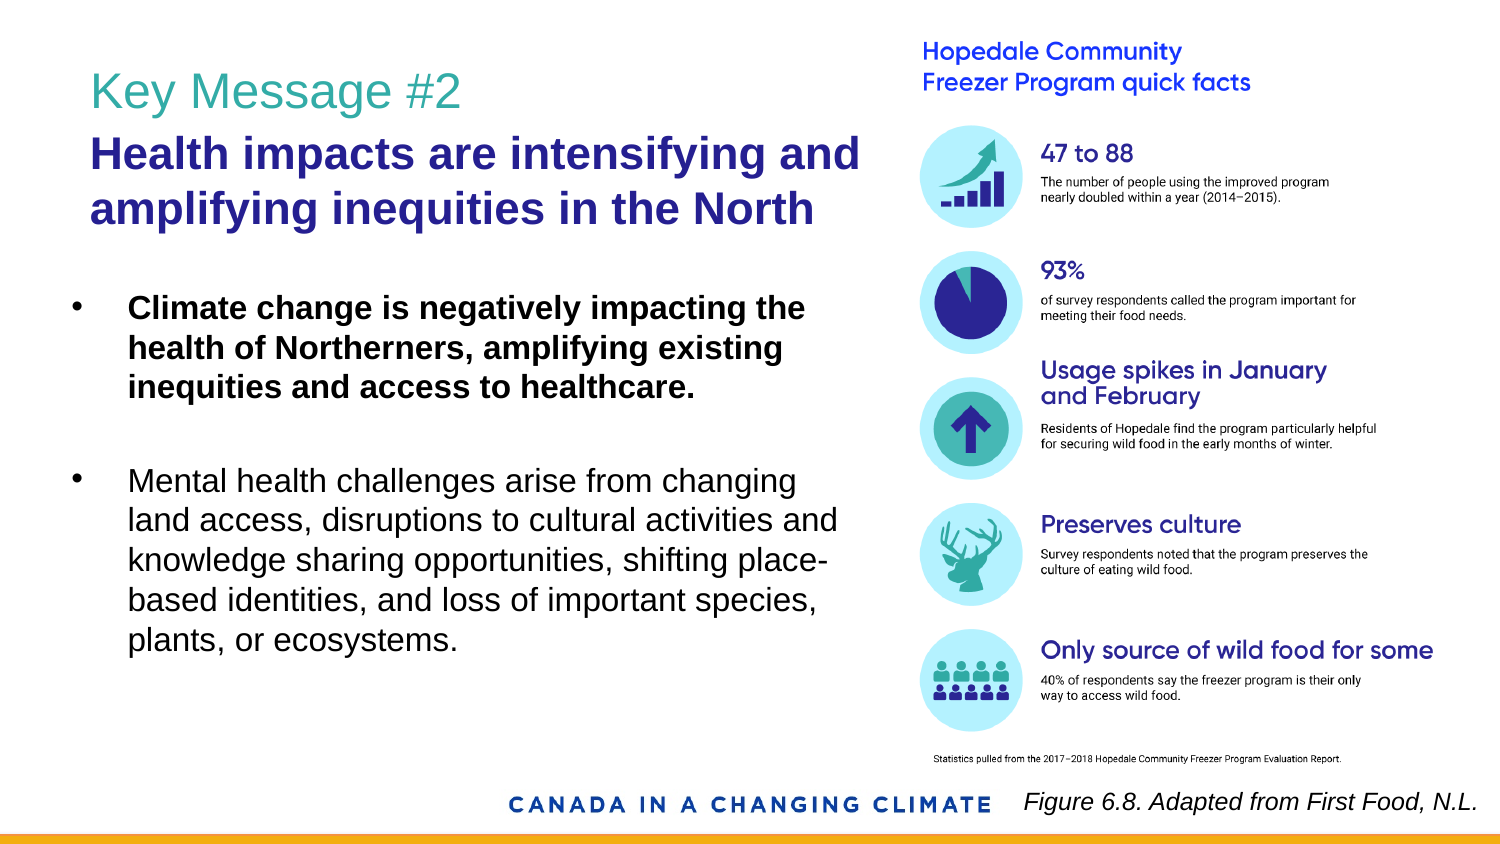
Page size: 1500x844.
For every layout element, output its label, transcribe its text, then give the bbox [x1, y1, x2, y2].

text_box Health impacts are intensifying and amplifying inequities in the North [75, 115, 885, 241]
text_box Figure 6.8. Adapted from First Food, N.L. [1008, 777, 1500, 823]
list Climate change is negatively impacting the health of Northerners, amplifying existing inequities and access to healthcare. Mental health challenges arise from changing land access, disruptions to cultural activities and knowledge sharing opportunities, shifting place-based identities, and loss of important species, plants, or ecosystems. [56, 278, 884, 780]
picture [499, 789, 1000, 821]
picture [890, 17, 1468, 781]
title Key Message #2 [75, 51, 885, 115]
